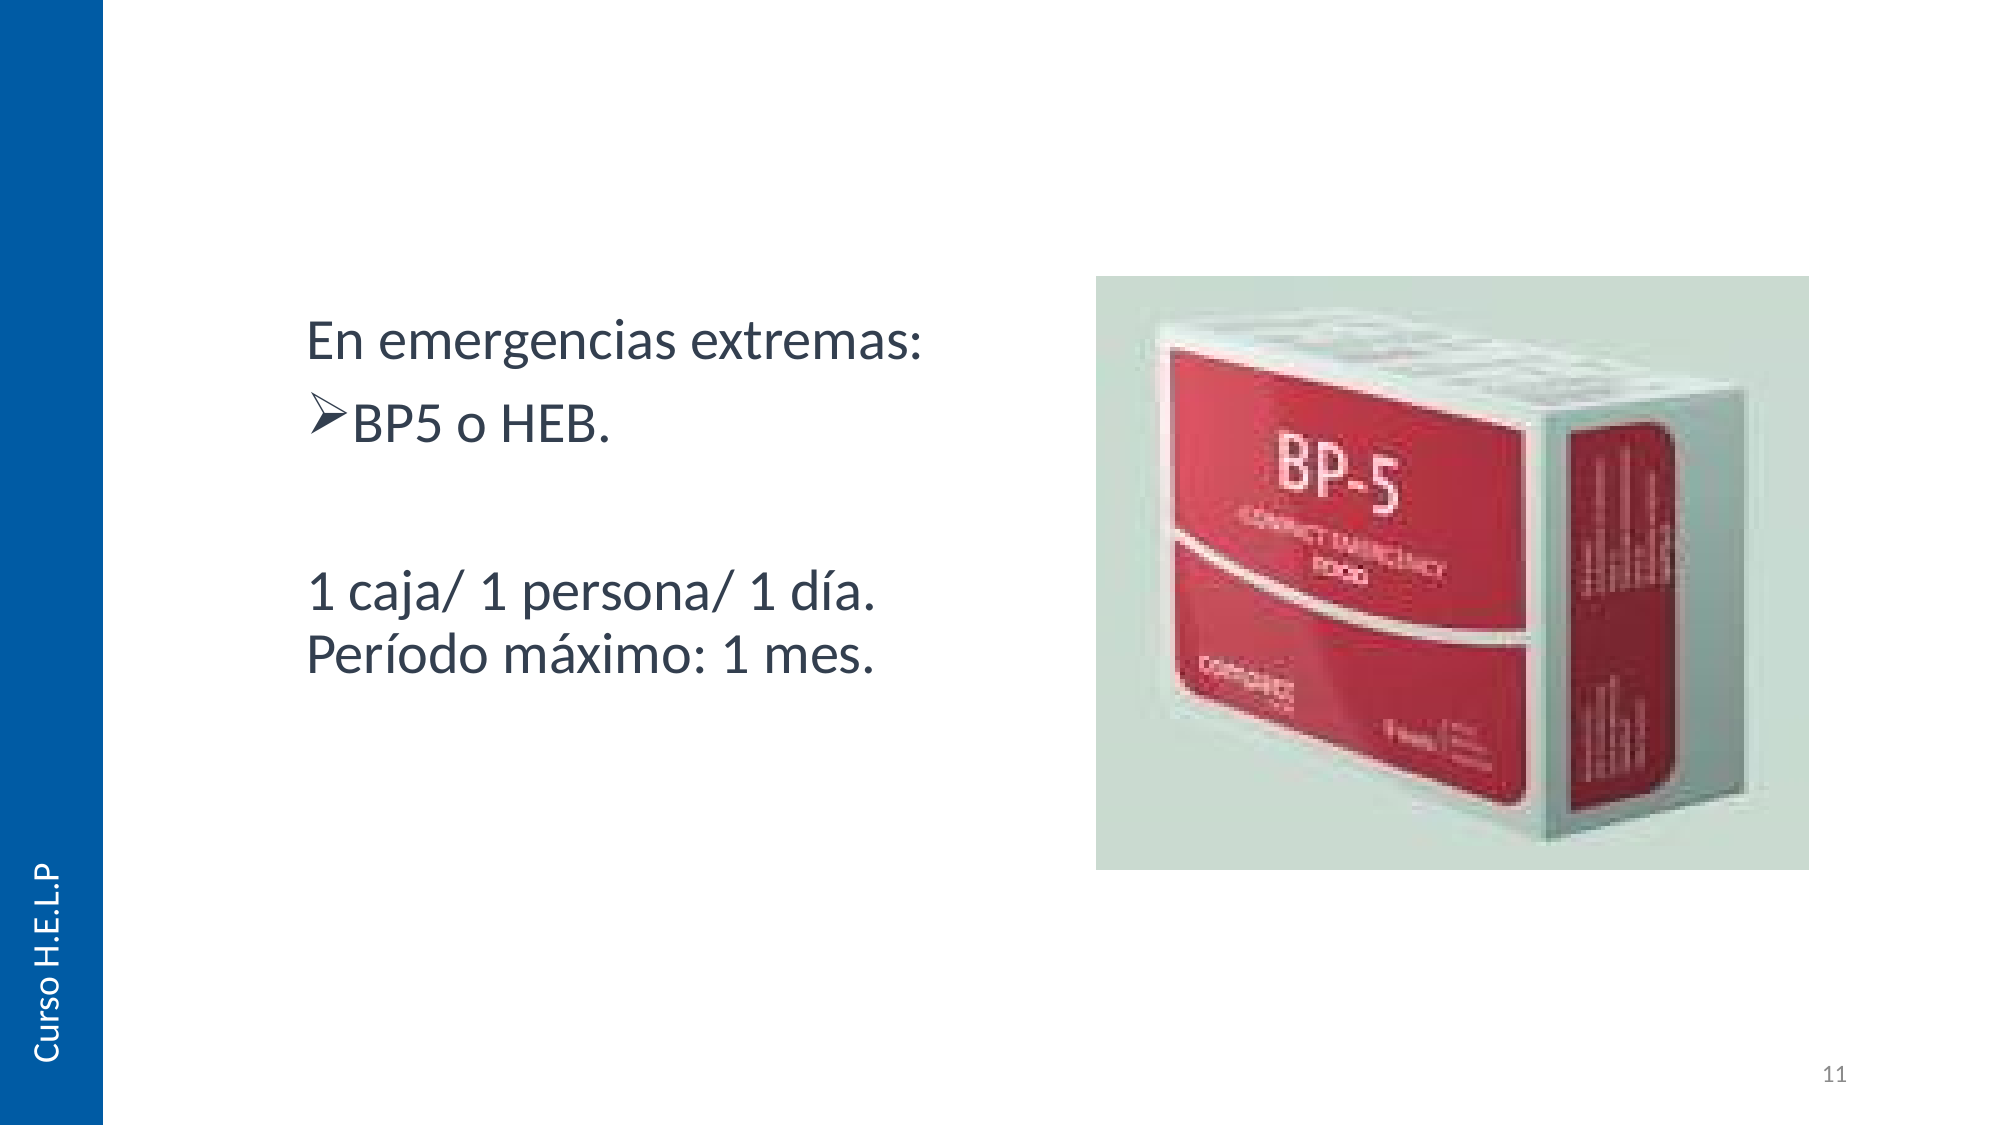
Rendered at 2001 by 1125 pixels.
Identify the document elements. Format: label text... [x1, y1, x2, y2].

text_box [0, 0, 104, 1125]
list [1096, 276, 1809, 870]
list En emergencias extremas: BP5 o HEB. 1 caja/ 1 persona/ 1 día. Período máximo: 1 mes. [291, 301, 1026, 825]
slide_number 11 [1412, 1042, 1863, 1103]
text_box Curso H.E.L.P [13, 841, 90, 1079]
